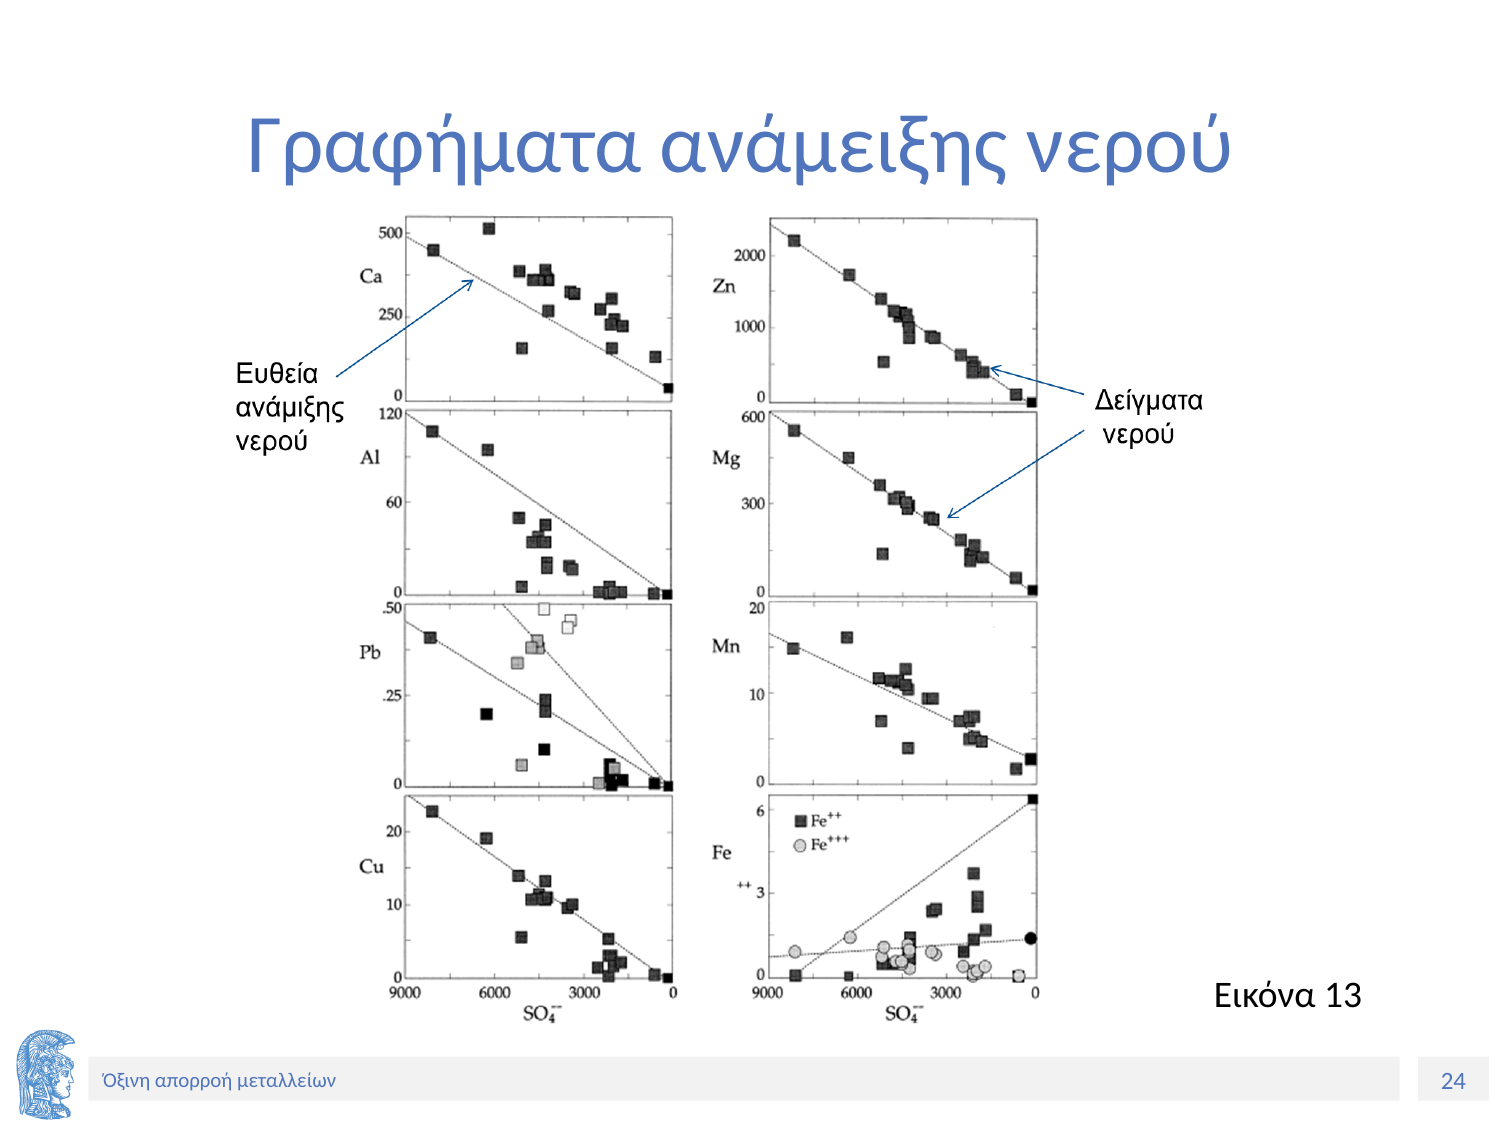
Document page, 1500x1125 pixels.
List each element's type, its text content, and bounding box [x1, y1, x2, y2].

title Γραφήματα ανάμειξης νερού [75, 45, 1425, 233]
text_box Εικόνα 13 [1224, 956, 1435, 1028]
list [218, 207, 1221, 1024]
picture [9, 1026, 81, 1120]
